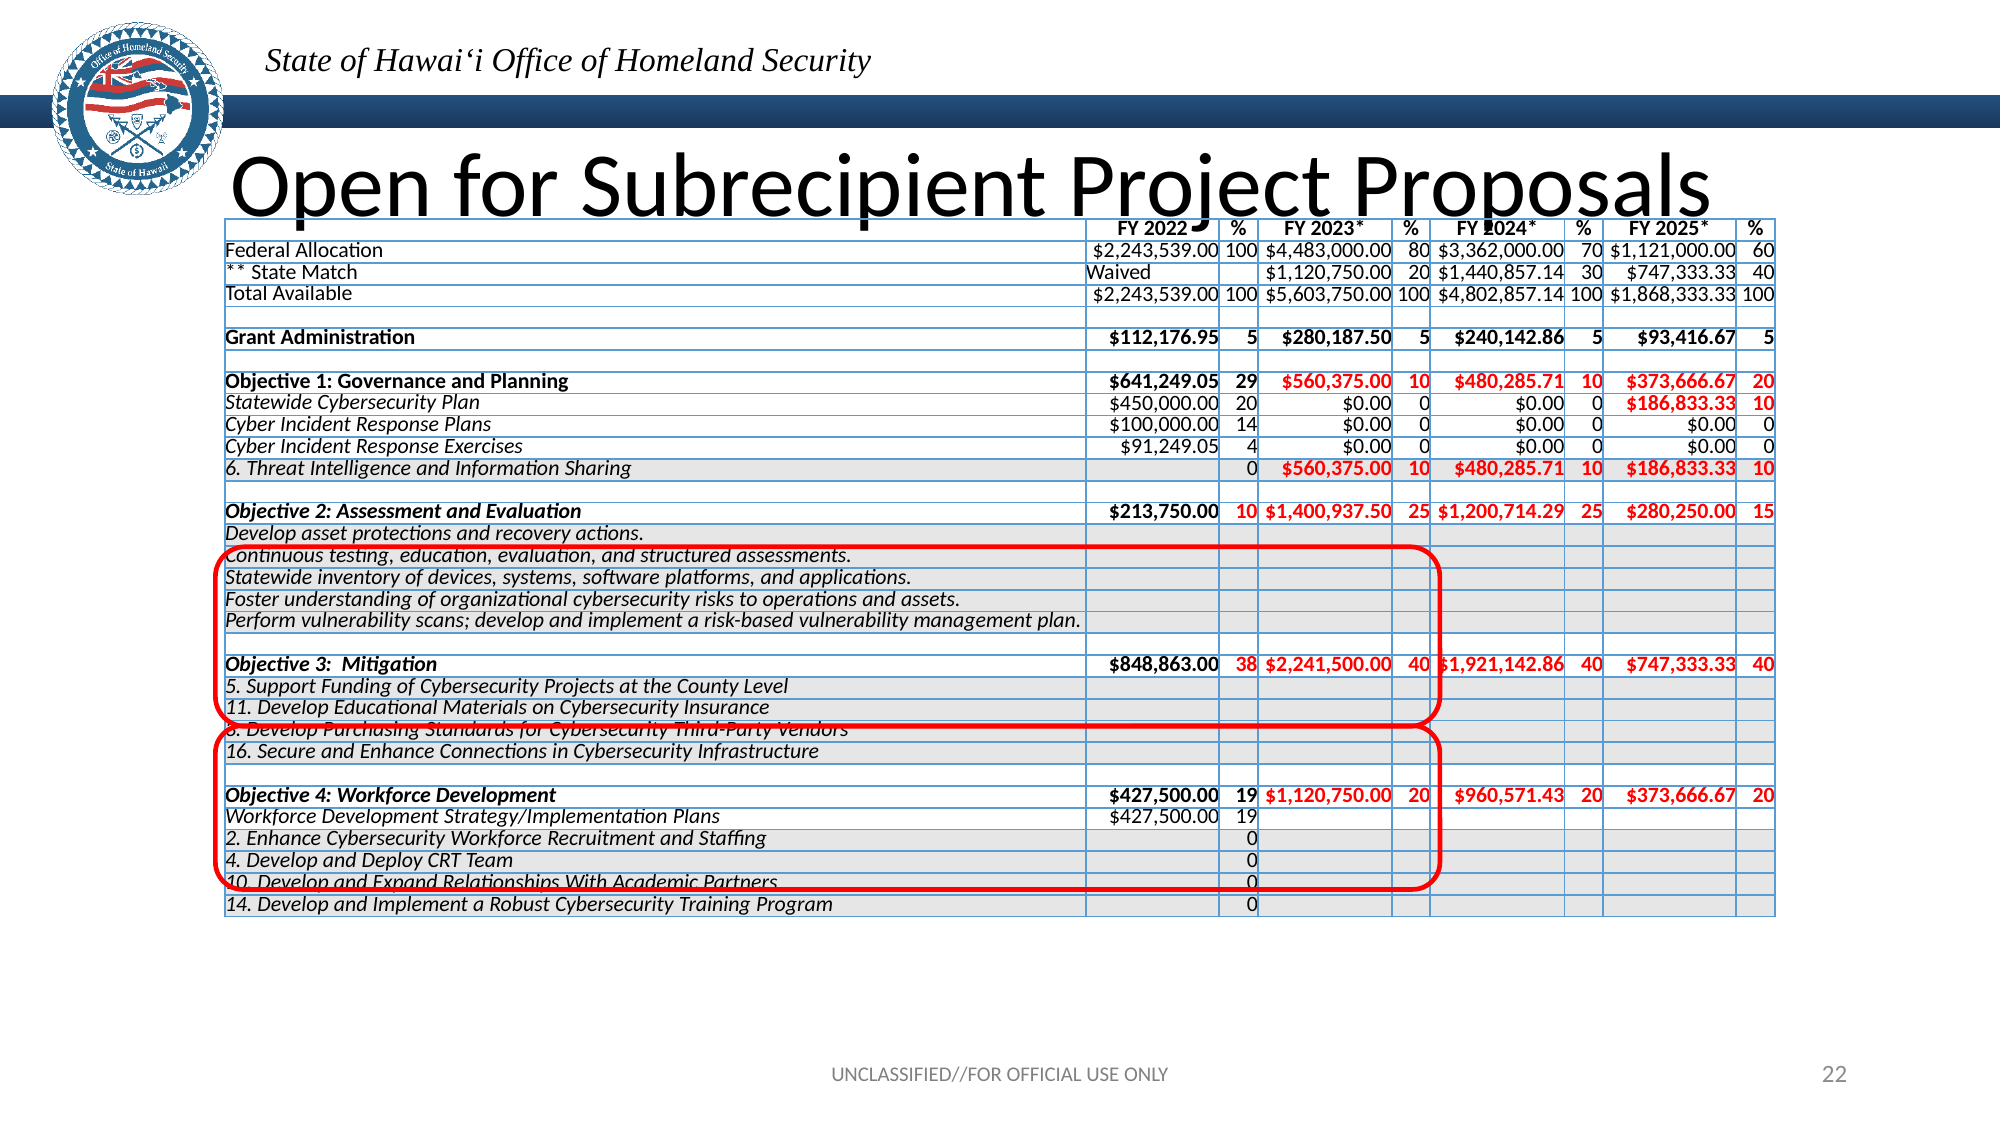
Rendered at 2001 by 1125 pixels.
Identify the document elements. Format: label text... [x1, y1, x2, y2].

title Open for Subrecipient Project Proposals [215, 129, 2000, 223]
table_cell 0 [1565, 438, 1602, 458]
table_cell 20 [1565, 787, 1602, 807]
table_cell [1565, 852, 1602, 872]
table_cell [1565, 547, 1602, 567]
table_cell 10 [1737, 460, 1774, 480]
table_cell [1565, 765, 1602, 785]
table_cell Waived [1087, 264, 1218, 284]
table_cell [1393, 307, 1429, 327]
table_cell [1431, 482, 1564, 502]
table_cell 25 [1565, 503, 1602, 523]
table_cell 10 [1565, 460, 1602, 480]
table_cell [1431, 525, 1564, 545]
table_cell [1737, 765, 1774, 785]
table_cell [1565, 569, 1602, 589]
table_cell $373,666.67 [1604, 787, 1735, 807]
table_cell [1259, 307, 1391, 327]
table_cell [1220, 525, 1257, 545]
table_cell [1440, 852, 1564, 872]
footer UNCLASSIFIED//FOR OFFICIAL USE ONLY [662, 1042, 1338, 1103]
table_cell [1431, 896, 1564, 916]
table_cell $186,833.33 [1604, 460, 1735, 480]
table_cell [1393, 482, 1429, 502]
table_cell [1604, 765, 1735, 785]
table_cell 0 [1393, 438, 1429, 458]
table_cell [1441, 612, 1564, 632]
table_cell [1259, 351, 1391, 371]
table_cell [1220, 307, 1257, 327]
table_cell [1220, 351, 1257, 371]
table_cell $0.00 [1259, 394, 1391, 415]
table_cell [1441, 569, 1564, 589]
table_cell [1565, 809, 1602, 829]
table_cell [1737, 612, 1774, 632]
table_cell [226, 351, 1085, 371]
table_cell $1,868,333.33 [1604, 286, 1735, 306]
table_cell [1565, 896, 1602, 916]
table_cell $112,176.95 [1087, 329, 1218, 349]
table_cell 5 [1737, 329, 1774, 349]
table_cell 0 [1393, 394, 1429, 415]
table_cell [1441, 591, 1564, 611]
table_cell [1737, 874, 1774, 894]
table_cell 20 [1393, 264, 1429, 284]
table_cell 10 [1737, 394, 1774, 415]
table_cell Objective 2: Assessment and Evaluation [226, 503, 1085, 523]
table_cell [1393, 525, 1429, 545]
table_cell [1087, 482, 1218, 502]
table_cell [1441, 634, 1564, 654]
table_cell [1604, 721, 1735, 741]
table_cell [1604, 874, 1735, 894]
table_cell [1431, 721, 1564, 741]
table_cell $2,243,539.00 [1087, 286, 1218, 306]
table_cell 5 [1565, 329, 1602, 349]
table_cell 30 [1565, 264, 1602, 284]
table_cell 70 [1565, 242, 1602, 262]
table_cell [1604, 809, 1735, 829]
table_cell [1087, 896, 1218, 916]
table_cell $0.00 [1259, 438, 1391, 458]
table_cell [1737, 896, 1774, 916]
table_cell [1604, 700, 1735, 720]
table_cell [1604, 852, 1735, 872]
table_cell [1737, 482, 1774, 502]
table_cell [1737, 852, 1774, 872]
table_cell $0.00 [1431, 394, 1564, 415]
table_cell 0 [1220, 896, 1257, 916]
table_cell [1431, 307, 1564, 327]
table_cell $186,833.33 [1604, 394, 1735, 415]
table_cell Statewide Cybersecurity Plan [226, 394, 1085, 415]
table_cell $213,750.00 [1087, 503, 1218, 523]
table_cell $0.00 [1604, 438, 1735, 458]
table_cell [1565, 591, 1602, 611]
table_cell 10. Develop and Expand Relationships With Academic Partners [226, 886, 1085, 894]
table_cell [1565, 700, 1602, 720]
table_cell [1565, 307, 1602, 327]
table_cell 100 [1220, 286, 1257, 306]
table_cell [1431, 547, 1564, 567]
table_cell $5,603,750.00 [1259, 286, 1391, 306]
table_cell [1565, 525, 1602, 545]
table_cell $0.00 [1431, 416, 1564, 436]
table_cell $1,921,142.86 [1441, 656, 1564, 676]
table_header FY 2023* [1259, 220, 1391, 240]
table_cell [1087, 525, 1218, 545]
table_cell $0.00 [1604, 416, 1735, 436]
table_cell 100 [1565, 286, 1602, 306]
table_cell $373,666.67 [1604, 373, 1735, 393]
table_cell [1220, 482, 1257, 502]
table_cell [1393, 886, 1429, 894]
table_cell Objective 1: Governance and Planning [226, 373, 1085, 393]
slide_number 22 [1412, 1042, 1863, 1103]
table_cell $450,000.00 [1087, 394, 1218, 415]
table_cell 100 [1220, 242, 1257, 262]
table_cell 14 [1220, 416, 1257, 436]
table_cell [1220, 264, 1257, 284]
table_cell [226, 482, 1085, 502]
table_cell [1565, 634, 1602, 654]
table_cell Cyber Incident Response Exercises [226, 438, 1085, 458]
table_cell [1431, 351, 1564, 371]
table_cell [1259, 525, 1391, 545]
table_cell [1737, 591, 1774, 611]
table_cell $560,375.00 [1259, 373, 1391, 393]
table_cell 15 [1737, 503, 1774, 523]
table_cell 40 [1737, 656, 1774, 676]
table_cell [1431, 874, 1564, 894]
table_cell 0 [1220, 460, 1257, 480]
table_cell 6. Threat Intelligence and Information Sharing [226, 460, 1085, 480]
table_cell $480,285.71 [1431, 373, 1564, 393]
table_cell 80 [1393, 242, 1429, 262]
table_cell [1604, 896, 1735, 916]
table_cell [1087, 351, 1218, 371]
table_cell [1737, 809, 1774, 829]
table_cell $560,375.00 [1259, 460, 1391, 480]
table_cell [1565, 721, 1602, 741]
table_cell [1259, 896, 1391, 916]
table_cell [1737, 569, 1774, 589]
table_cell [1565, 351, 1602, 371]
table_cell [1604, 482, 1735, 502]
table_cell 10 [1393, 460, 1429, 480]
table_cell $240,142.86 [1431, 329, 1564, 349]
table_cell [1737, 700, 1774, 720]
text_box [214, 724, 1441, 891]
table_cell 10 [1220, 503, 1257, 523]
table_cell $91,249.05 [1087, 438, 1218, 458]
table_cell 20 [1220, 394, 1257, 415]
table_cell Cyber Incident Response Plans [226, 416, 1085, 436]
table_cell [1737, 721, 1774, 741]
table_cell $1,121,000.00 [1604, 242, 1735, 262]
table_cell [1604, 743, 1735, 763]
table_cell [1737, 307, 1774, 327]
table_cell [1604, 547, 1735, 567]
table_cell [1087, 307, 1218, 327]
table_cell [1393, 351, 1429, 371]
table_cell $747,333.33 [1604, 264, 1735, 284]
table_cell 60 [1737, 242, 1774, 262]
table_cell [1441, 809, 1564, 829]
table_cell [1604, 307, 1735, 327]
table_cell 4 [1220, 438, 1257, 458]
table_cell 20 [1737, 373, 1774, 393]
table_cell 100 [1393, 286, 1429, 306]
table_cell $1,200,714.29 [1431, 503, 1564, 523]
table_cell [1259, 482, 1391, 502]
table_cell $1,120,750.00 [1259, 264, 1391, 284]
table_cell $280,187.50 [1259, 329, 1391, 349]
table_cell [1393, 896, 1429, 916]
table_header % [1393, 220, 1429, 240]
table_cell $280,250.00 [1604, 503, 1735, 523]
table_cell [1441, 830, 1564, 850]
table_cell 0 [1393, 416, 1429, 436]
table_cell 0 [1565, 394, 1602, 415]
table_cell Develop asset protections and recovery actions. [226, 525, 1085, 545]
table_cell 0 [1737, 416, 1774, 436]
table_cell [1565, 612, 1602, 632]
table_cell [1422, 722, 1429, 729]
table_cell [1441, 765, 1564, 785]
table_cell 100 [1737, 286, 1774, 306]
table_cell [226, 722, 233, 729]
table_cell 10 [1565, 373, 1602, 393]
table_cell $641,249.05 [1087, 373, 1218, 393]
table_cell Grant Administration [226, 329, 1085, 349]
table_cell 14. Develop and Implement a Robust Cybersecurity Training Program [226, 896, 1085, 916]
table_cell [226, 307, 1085, 327]
table_cell [1441, 678, 1564, 698]
table_cell [1737, 547, 1774, 567]
table_header % [1220, 220, 1257, 240]
table_cell [1737, 634, 1774, 654]
table_cell [1440, 743, 1564, 763]
table_cell $1,400,937.50 [1259, 503, 1391, 523]
table_cell [1565, 482, 1602, 502]
table_cell 0 [1737, 438, 1774, 458]
table_cell 5 [1220, 329, 1257, 349]
table_header [226, 220, 1085, 240]
table_cell [1604, 612, 1735, 632]
table_cell [1604, 351, 1735, 371]
table_cell $1,440,857.14 [1431, 264, 1564, 284]
table_cell $4,483,000.00 [1259, 242, 1391, 262]
table_cell [1737, 525, 1774, 545]
table_cell [1604, 634, 1735, 654]
table_cell $2,243,539.00 [1087, 242, 1218, 262]
text_box [214, 545, 1441, 726]
table_cell $93,416.67 [1604, 329, 1735, 349]
table_cell [1565, 678, 1602, 698]
table_cell $747,333.33 [1604, 656, 1735, 676]
table_cell [1737, 678, 1774, 698]
table_cell [1604, 678, 1735, 698]
table_cell Federal Allocation [226, 242, 1085, 262]
table_header FY 2025* [1604, 220, 1735, 240]
table_cell [1604, 830, 1735, 850]
table_header FY 2024* [1431, 220, 1564, 240]
table_cell 40 [1565, 656, 1602, 676]
table_cell 40 [1737, 264, 1774, 284]
table_cell 10 [1393, 373, 1429, 393]
table_cell $0.00 [1431, 438, 1564, 458]
table_cell 25 [1393, 503, 1429, 523]
table_cell [1087, 460, 1218, 480]
table_cell [1565, 874, 1602, 894]
table_cell [1432, 700, 1564, 720]
table_cell [1604, 591, 1735, 611]
table_cell [1565, 743, 1602, 763]
table_cell [1604, 525, 1735, 545]
table_header % [1737, 220, 1774, 240]
picture [51, 22, 224, 195]
table_cell [1565, 830, 1602, 850]
table_cell $480,285.71 [1431, 460, 1564, 480]
table_cell ** State Match [226, 264, 1085, 284]
table_cell $0.00 [1259, 416, 1391, 436]
table_cell [1737, 351, 1774, 371]
table_cell 0 [1565, 416, 1602, 436]
table_cell 5 [1393, 329, 1429, 349]
table_cell $100,000.00 [1087, 416, 1218, 436]
table_cell $3,362,000.00 [1431, 242, 1564, 262]
table_cell $4,802,857.14 [1431, 286, 1564, 306]
table_cell [1737, 830, 1774, 850]
table_cell 20 [1737, 787, 1774, 807]
table_cell [1737, 743, 1774, 763]
table_header FY 2022 [1087, 220, 1218, 240]
table_cell Total Available [226, 286, 1085, 306]
table_cell 29 [1220, 373, 1257, 393]
table_header % [1565, 220, 1602, 240]
table_cell $960,571.43 [1441, 787, 1564, 807]
table_cell [1604, 569, 1735, 589]
